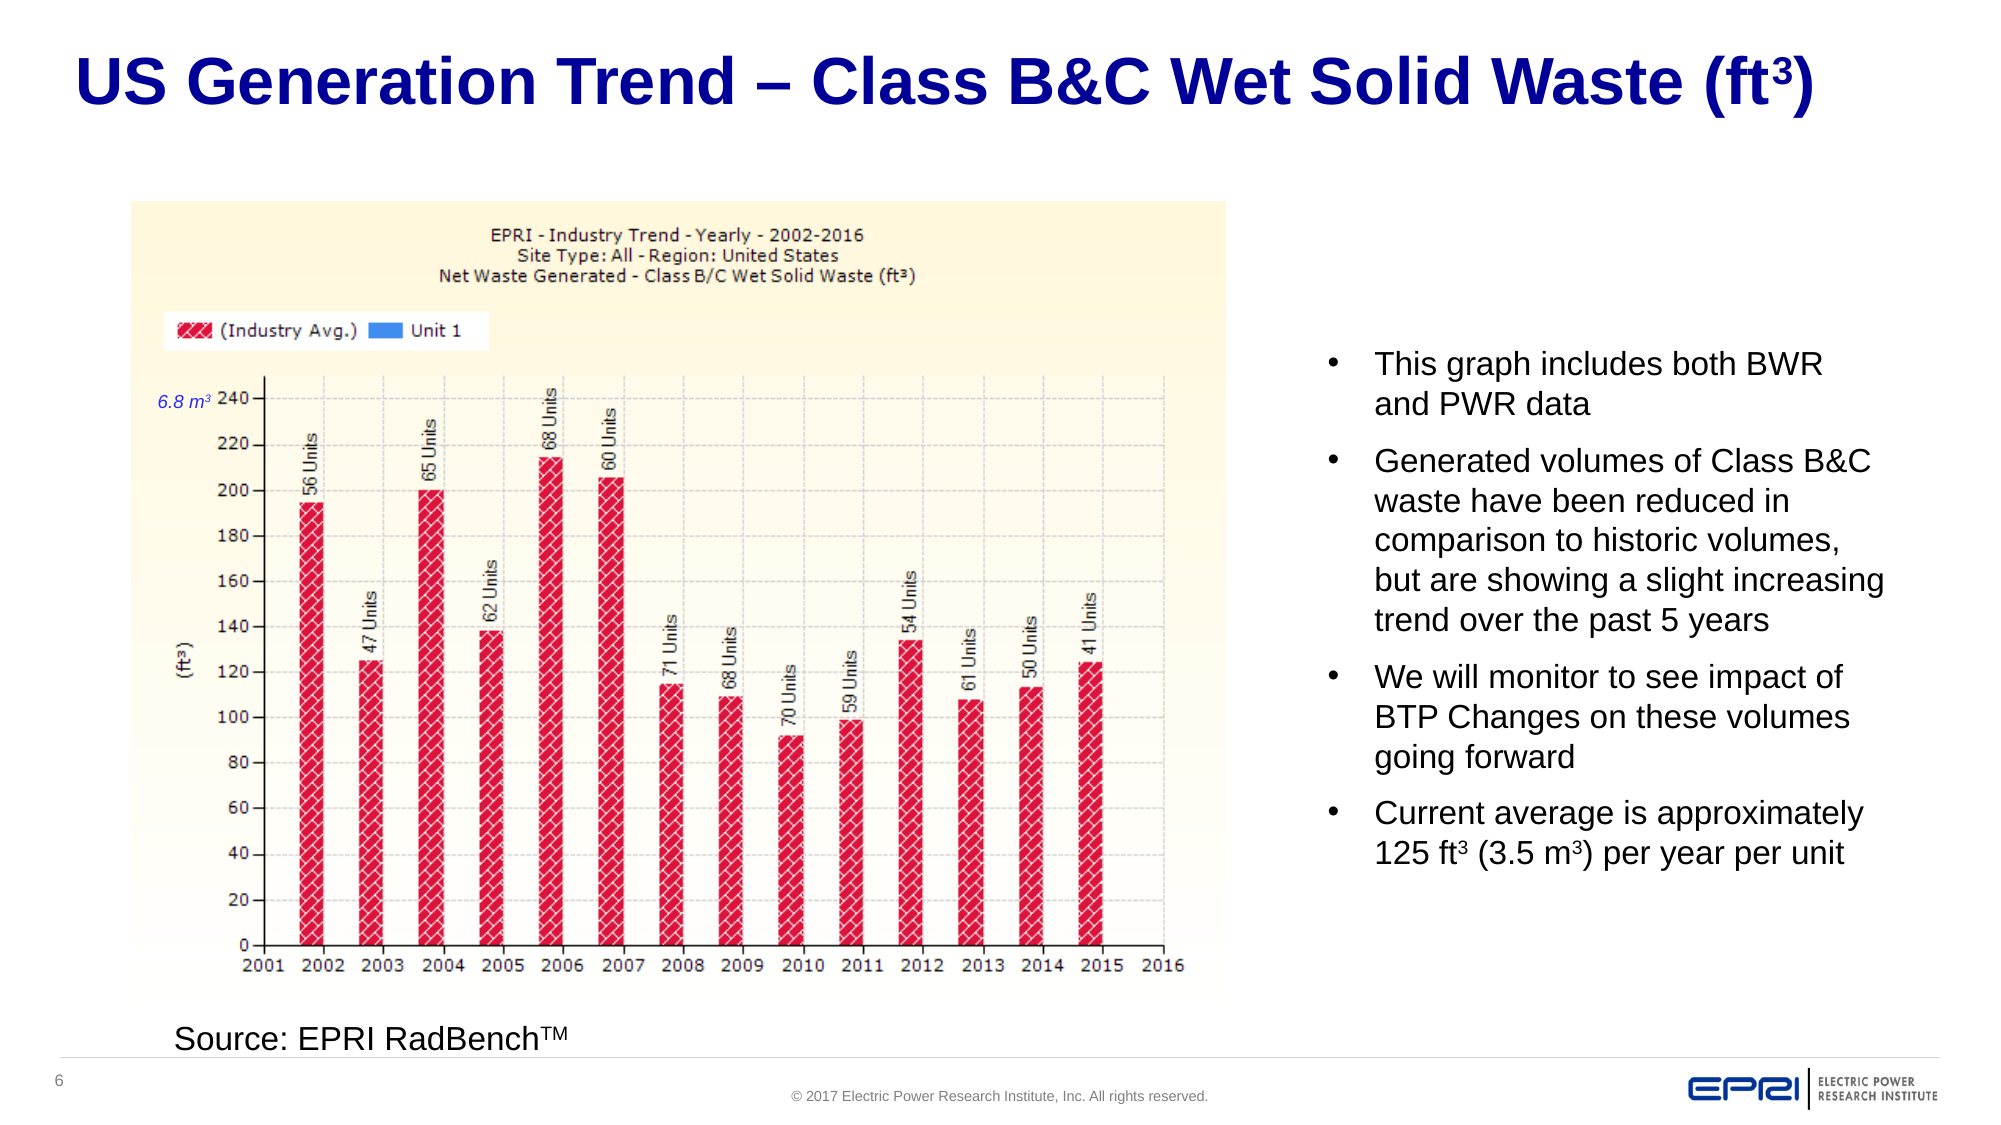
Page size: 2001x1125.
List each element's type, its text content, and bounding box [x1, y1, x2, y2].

text_box Source: EPRI RadBenchTM [131, 1022, 611, 1065]
text_box This graph includes both BWR and PWR data Generated volumes of Class B&C waste have been reduced in comparison to historic volumes, but are showing a slight increasing trend over the past 5 years We will monitor to see impact of BTP Changes on these volumes going forward Current average is approximately 125 ft3 (3.5 m3) per year per unit [1312, 334, 1903, 992]
title US Generation Trend – Class B&C Wet Solid Waste (ft3) [59, 29, 1936, 151]
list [131, 200, 1226, 1015]
picture [1685, 1064, 1940, 1113]
